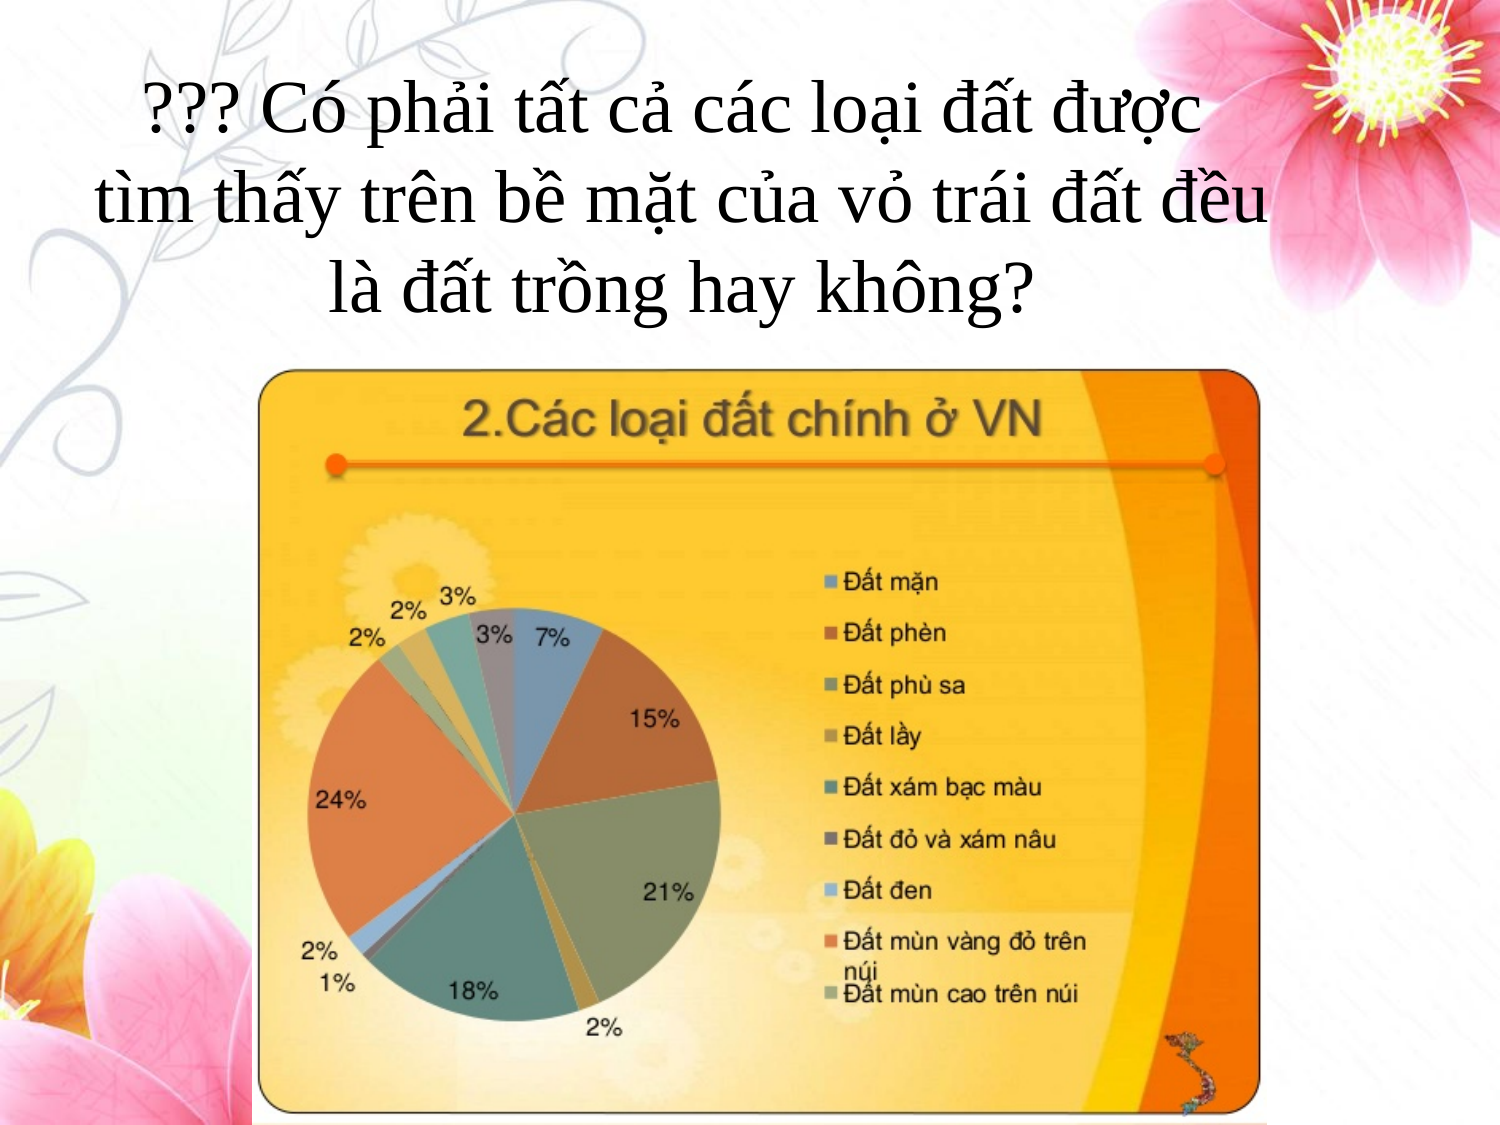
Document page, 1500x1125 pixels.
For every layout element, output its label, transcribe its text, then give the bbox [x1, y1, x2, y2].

title ??? Có phải tất cả các loại đất được tìm thấy trên bề mặt của vỏ trái đất đều là đất trồng hay không? [75, 50, 1290, 238]
picture [0, 0, 1500, 1125]
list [252, 363, 1267, 1125]
